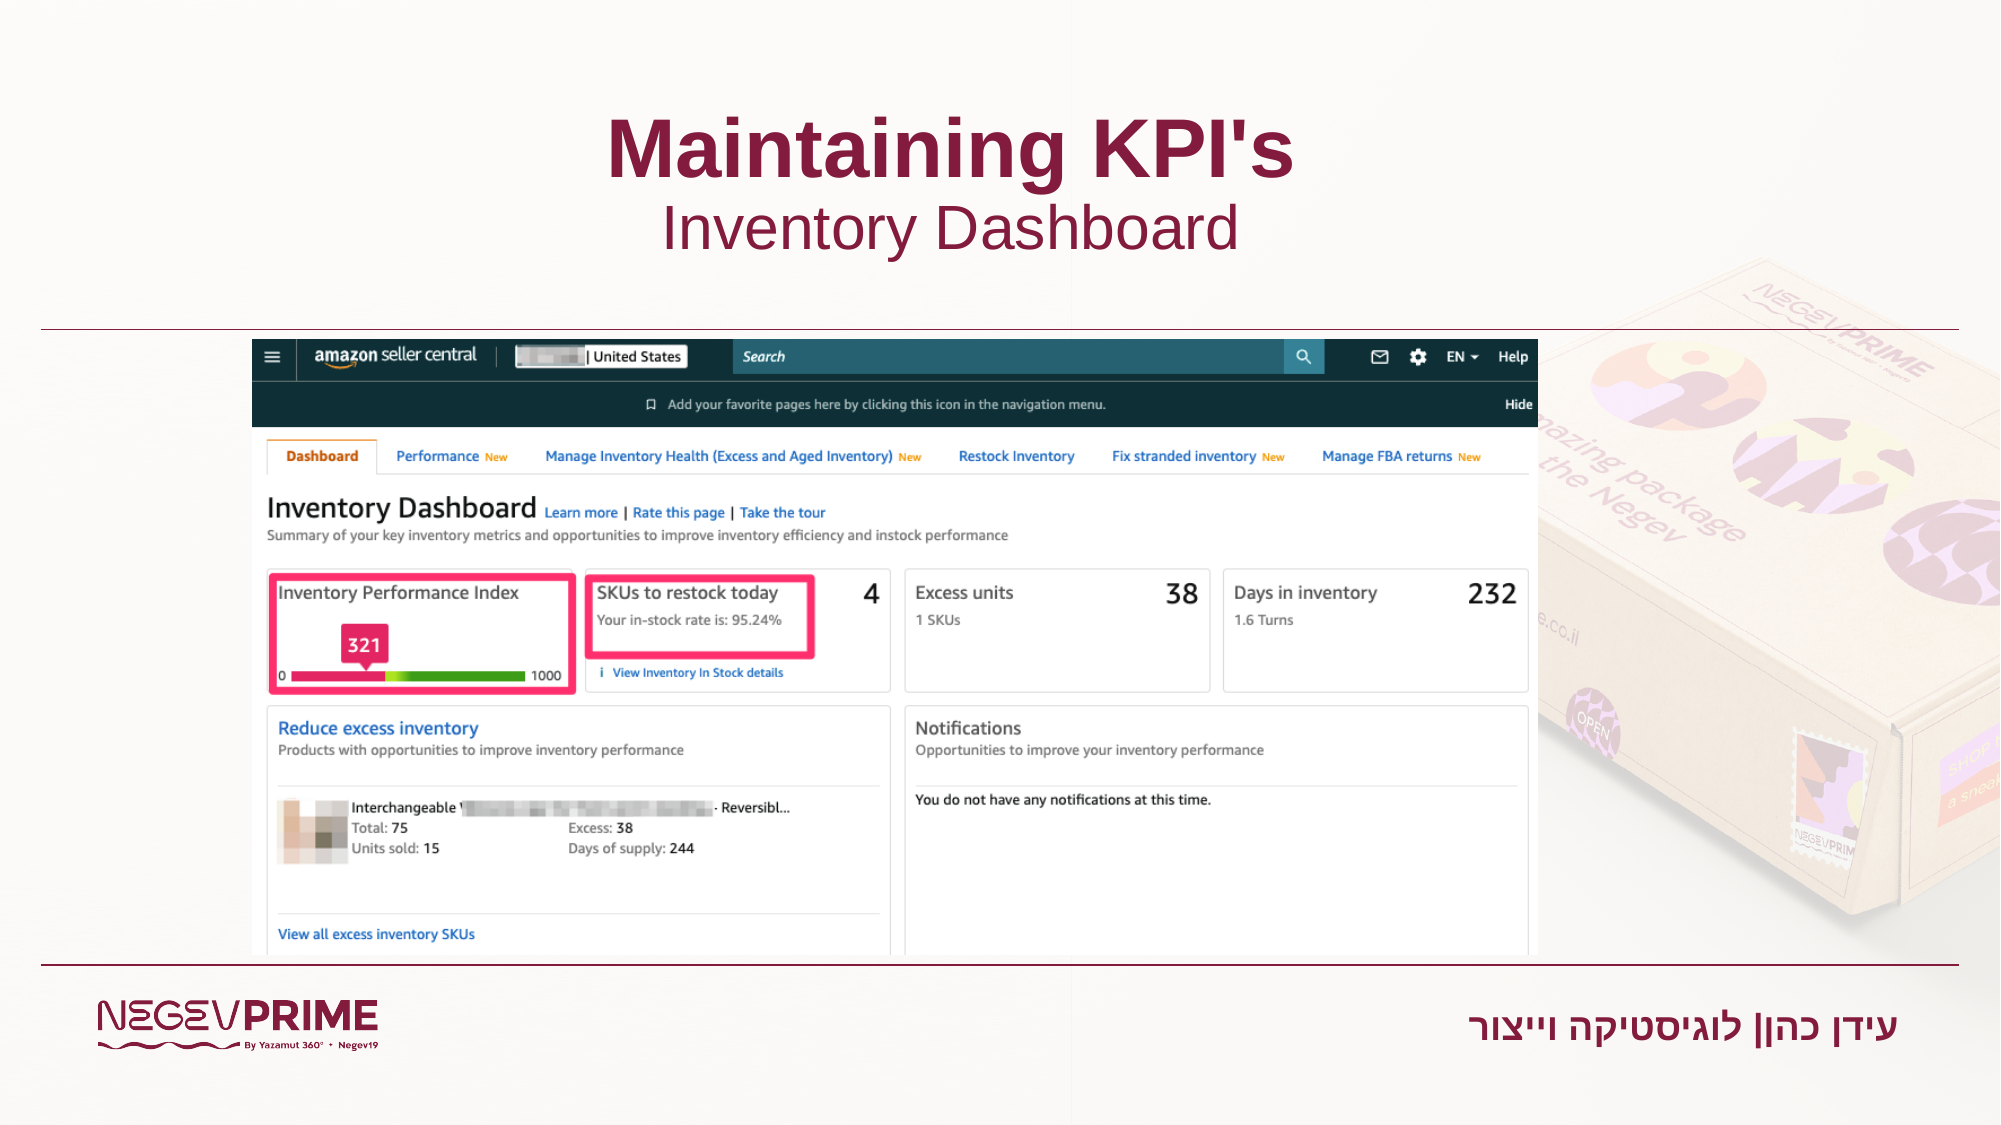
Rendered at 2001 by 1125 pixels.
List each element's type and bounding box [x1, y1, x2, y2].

picture [97, 1000, 378, 1051]
text_box [0, 0, 2000, 1125]
picture [252, 339, 1538, 955]
